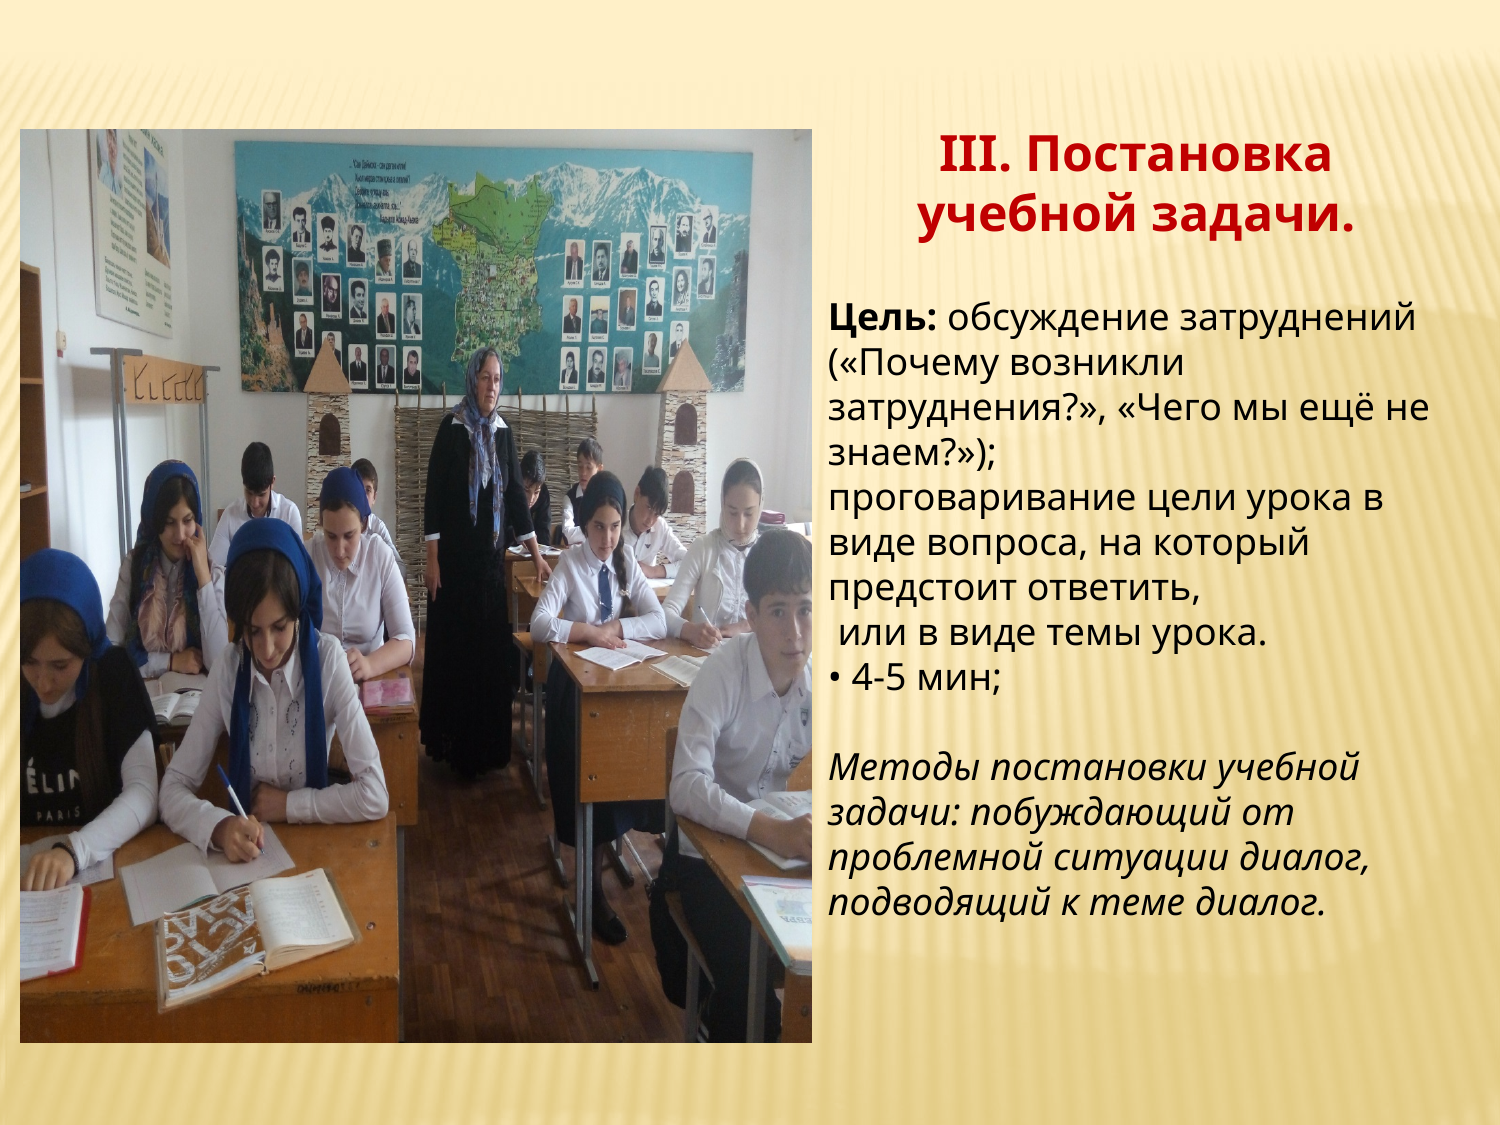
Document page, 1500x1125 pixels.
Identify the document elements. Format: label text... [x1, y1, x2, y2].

picture [19, 129, 812, 1043]
text_box III. Постановка учебной задачи. [813, 113, 1461, 249]
text_box Цель: обсуждение затруднений («Почему возникли затруднения?», «Чего мы ещё не знаем?»); проговаривание цели урока в виде вопроса, на который предстоит ответить, или в виде темы урока. • 4-5 мин; Методы постановки учебной задачи: побуждающий от проблемной ситуации диалог, подводящий к теме диалог. [821, 240, 1487, 931]
